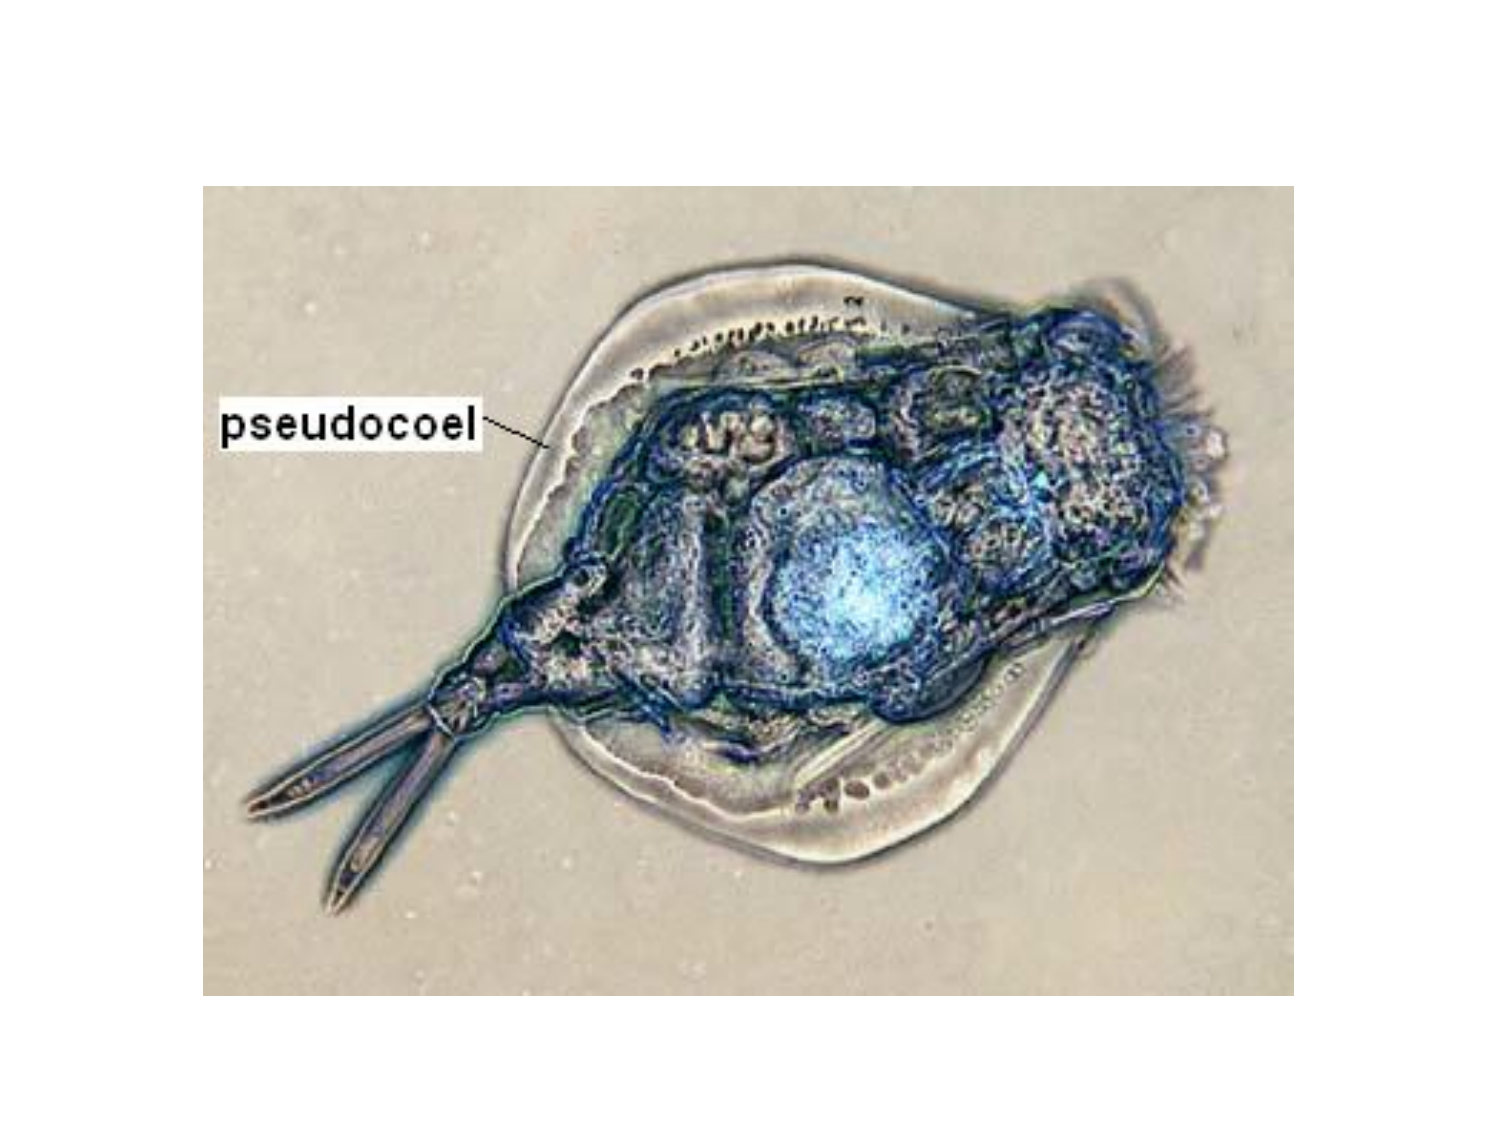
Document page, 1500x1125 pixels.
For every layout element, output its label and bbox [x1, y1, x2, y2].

picture [203, 186, 1294, 996]
